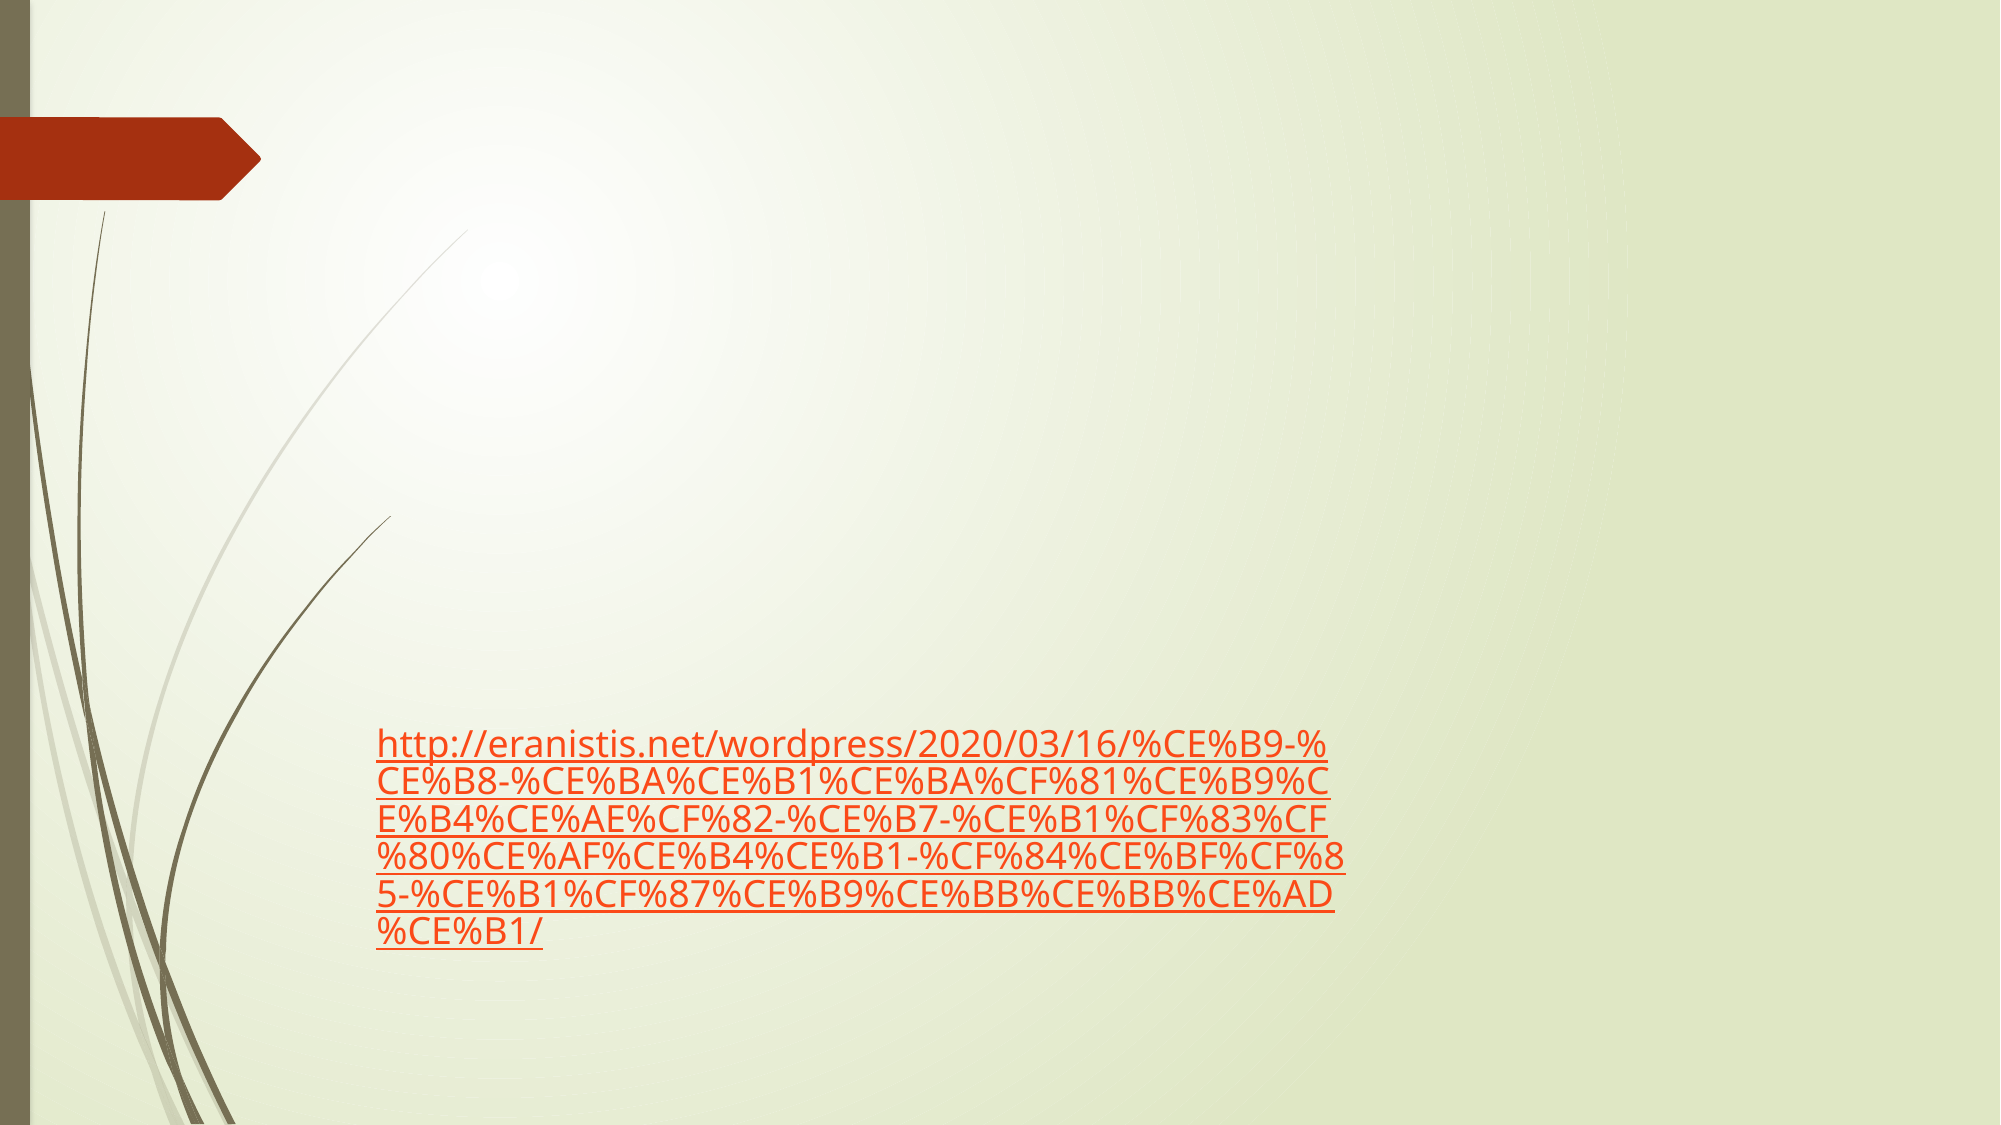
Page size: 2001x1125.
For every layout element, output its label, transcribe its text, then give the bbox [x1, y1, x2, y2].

text_box http://eranistis.net/wordpress/2020/03/16/%CE%B9-%CE%B8-%CE%BA%CE%B1%CE%BA%CF%81%CE%B9%CE%B4%CE%AE%CF%82-%CE%B7-%CE%B1%CF%83%CF%80%CE%AF%CE%B4%CE%B1-%CF%84%CE%BF%CF%85-%CE%B1%CF%87%CE%B9%CE%BB%CE%BB%CE%AD%CE%B1/ [361, 712, 1362, 779]
